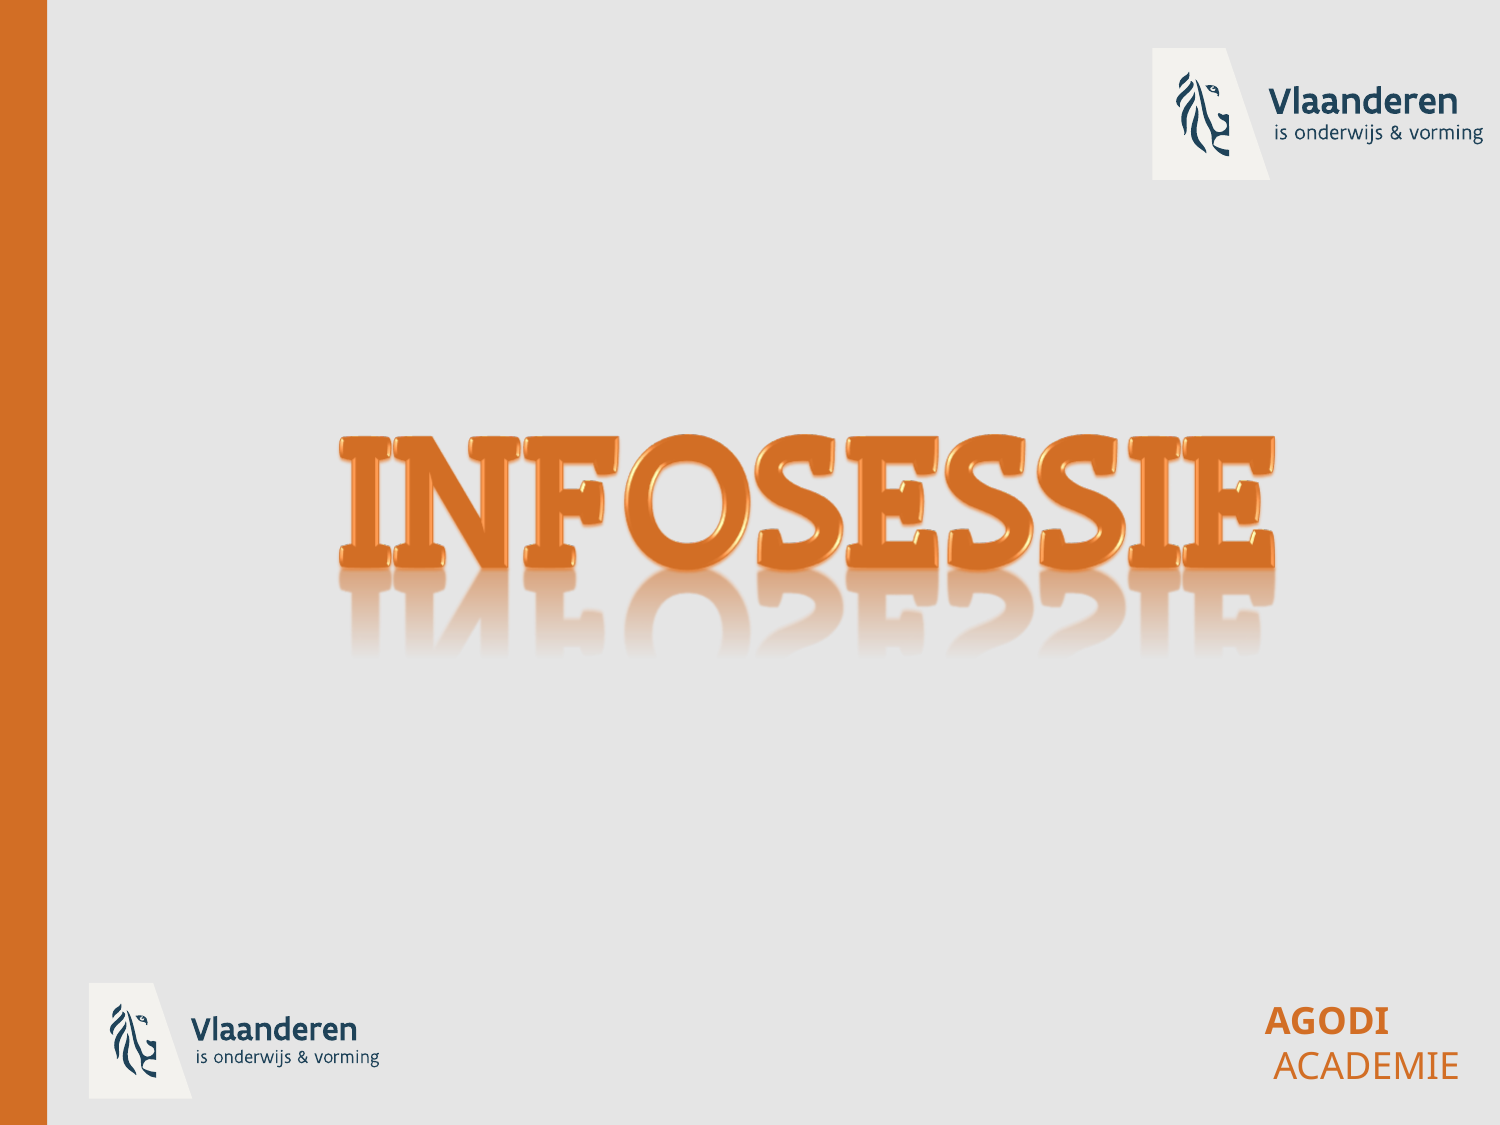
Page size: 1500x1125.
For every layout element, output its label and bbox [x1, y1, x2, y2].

picture [41, 325, 1500, 753]
